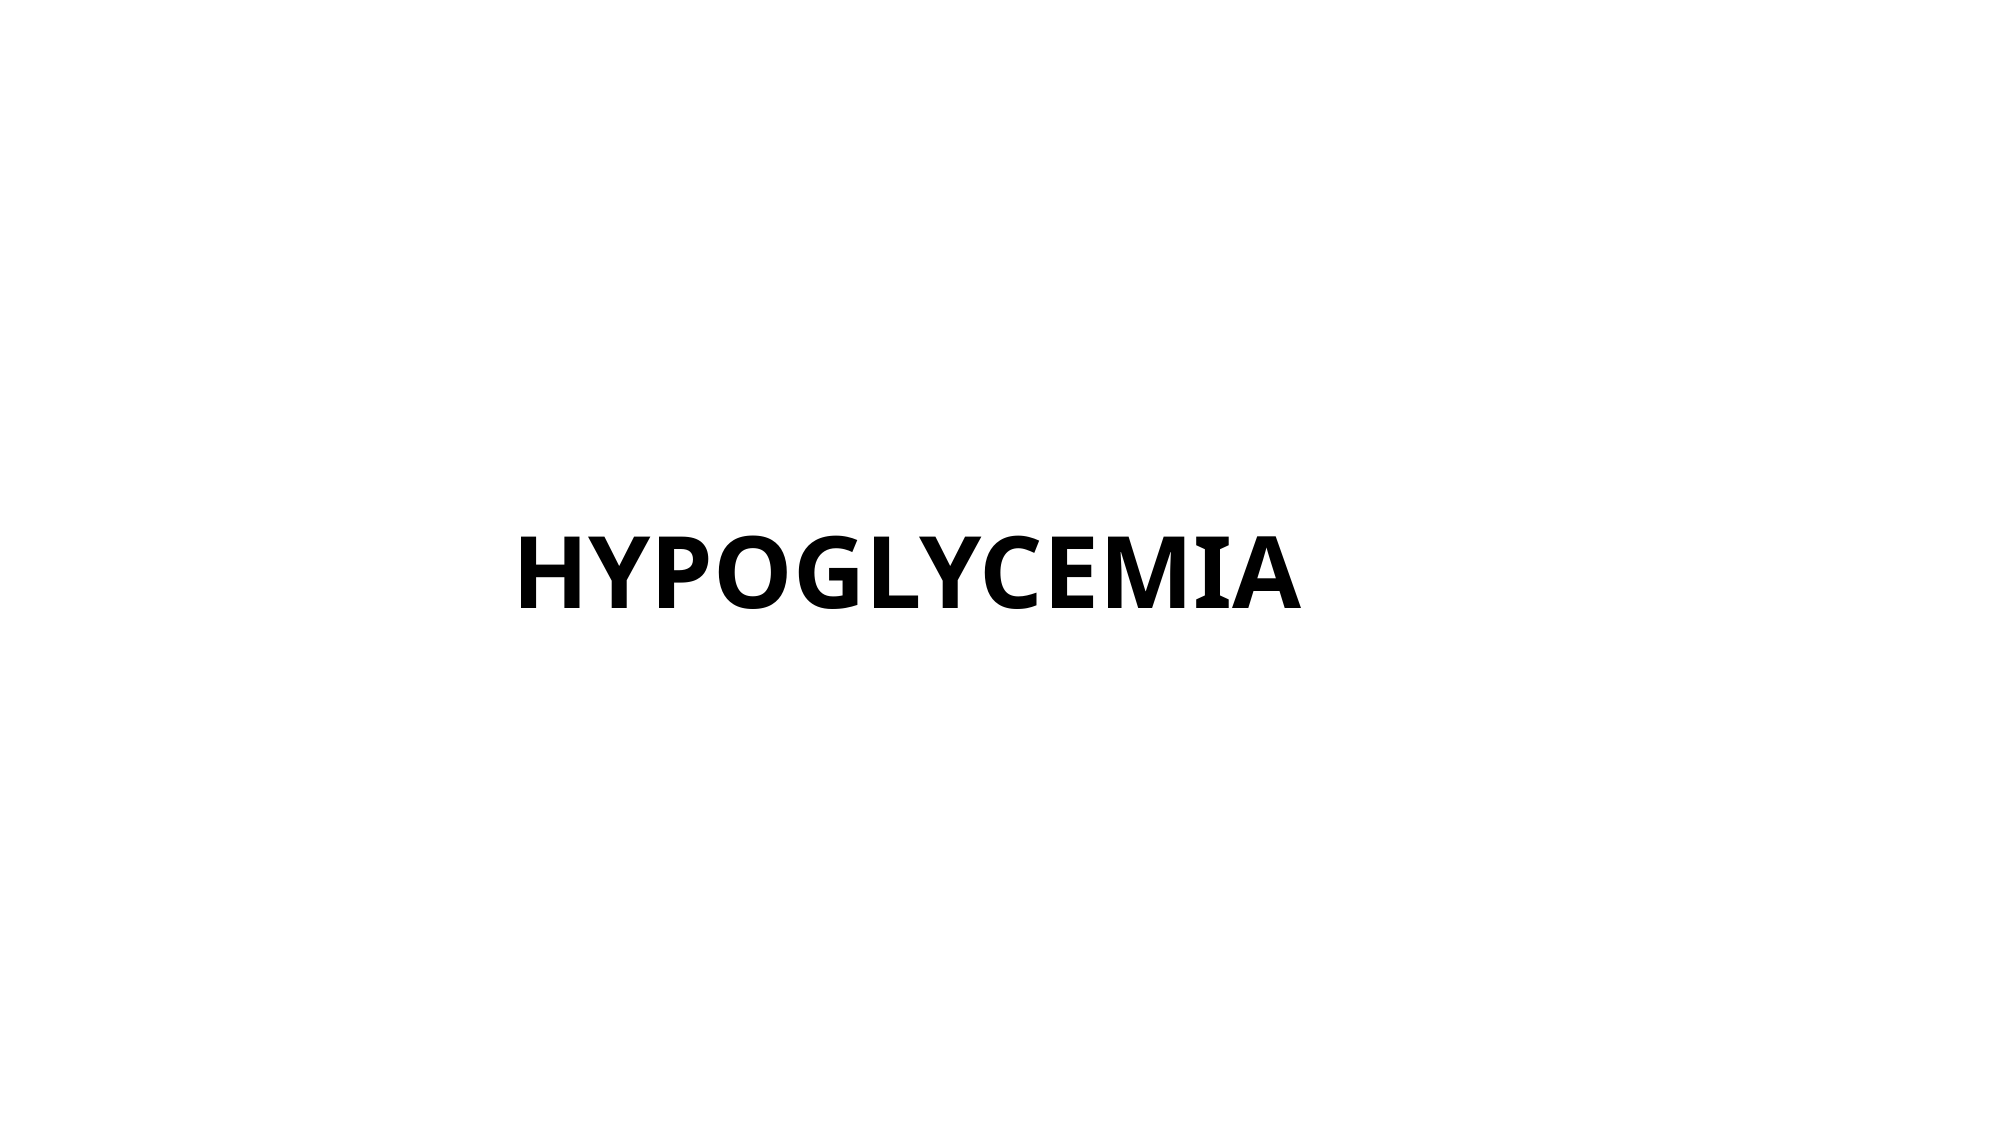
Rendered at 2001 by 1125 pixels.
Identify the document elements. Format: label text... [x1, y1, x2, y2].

title HYPOGLYCEMIA [201, 467, 1613, 685]
